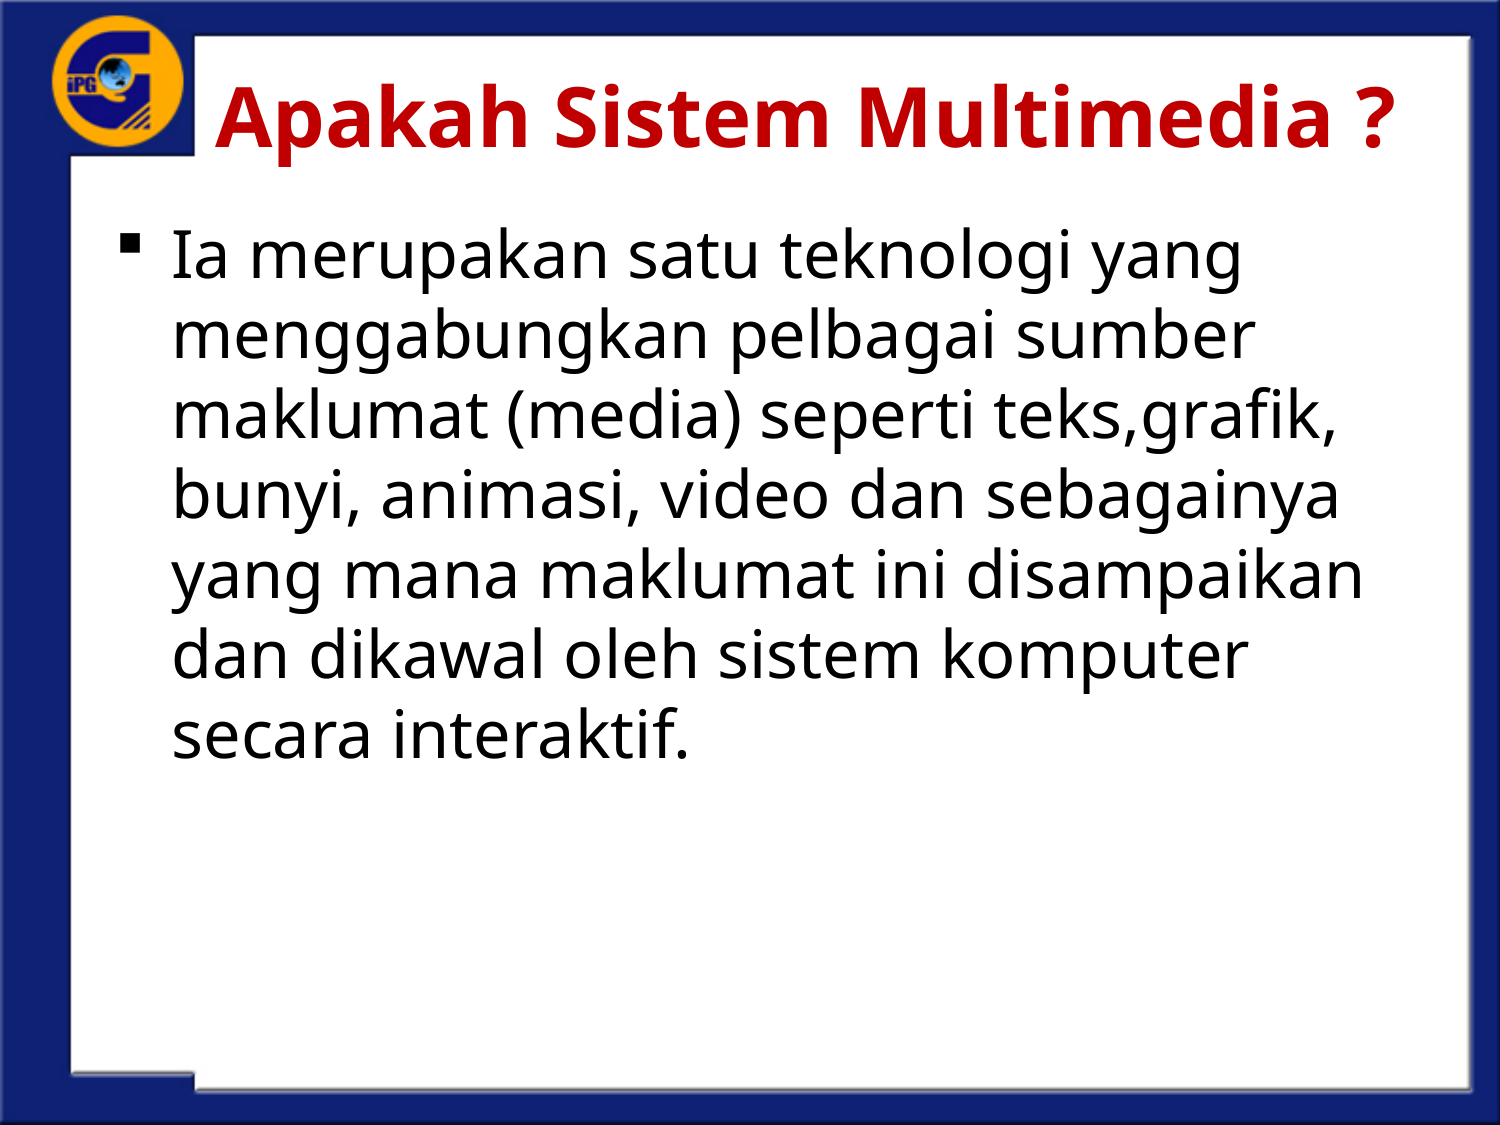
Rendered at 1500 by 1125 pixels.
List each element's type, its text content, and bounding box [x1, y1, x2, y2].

picture [0, 0, 1500, 1125]
title Apakah Sistem Multimedia ? [200, 56, 1500, 244]
list Ia merupakan satu teknologi yang menggabungkan pelbagai sumber maklumat (media) seperti teks,grafik, bunyi, animasi, video dan sebagainya yang mana maklumat ini disampaikan dan dikawal oleh sistem komputer secara interaktif. [99, 204, 1426, 1028]
